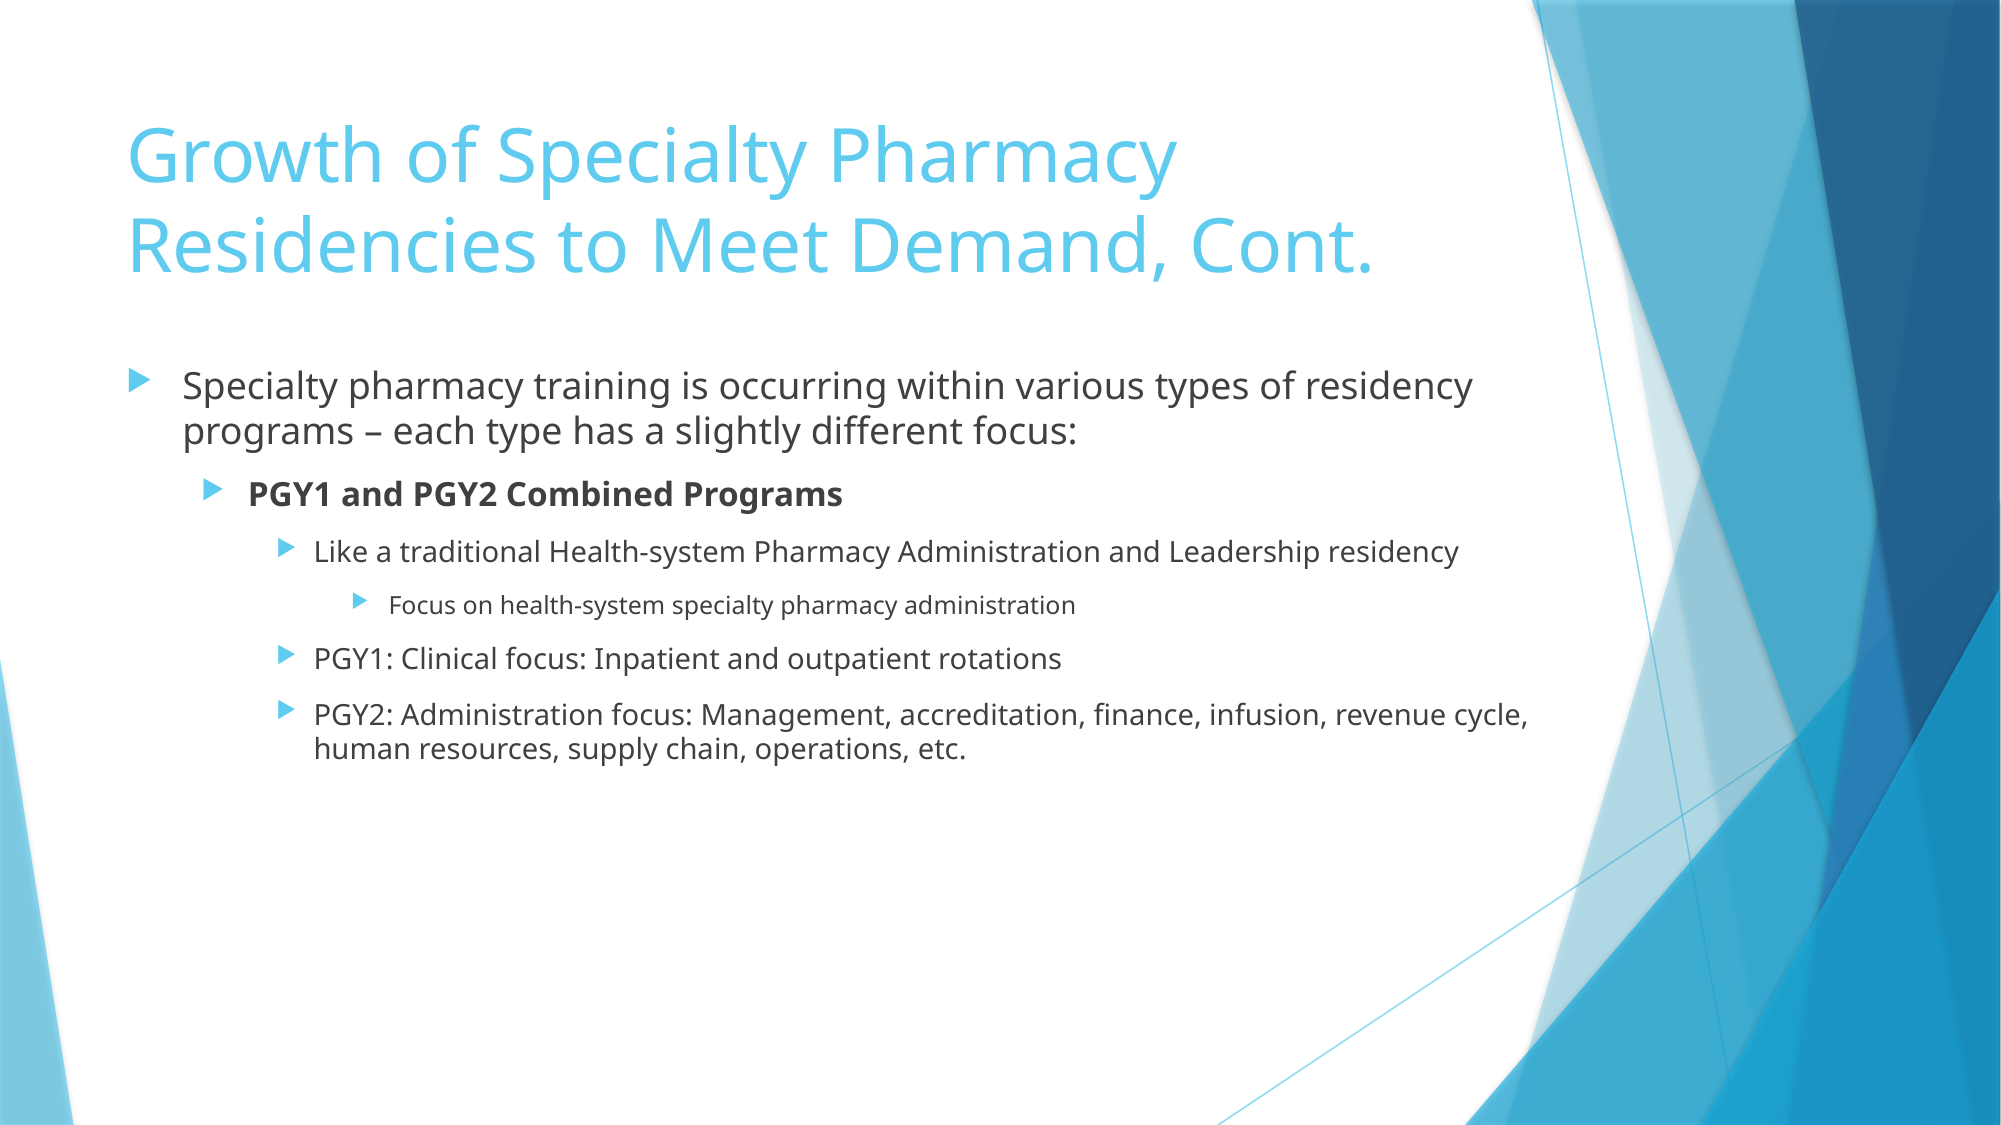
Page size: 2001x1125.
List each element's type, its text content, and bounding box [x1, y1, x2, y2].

title Growth of Specialty Pharmacy Residencies to Meet Demand, Cont. [111, 99, 1522, 317]
list Specialty pharmacy training is occurring within various types of residency programs – each type has a slightly different focus: PGY1 and PGY2 Combined Programs Like a traditional Health-system Pharmacy Administration and Leadership residency Focus on health-system specialty pharmacy administration PGY1: Clinical focus: Inpatient and outpatient rotations PGY2: Administration focus: Management, accreditation, finance, infusion, revenue cycle, human resources, supply chain, operations, etc. [111, 354, 1602, 1037]
